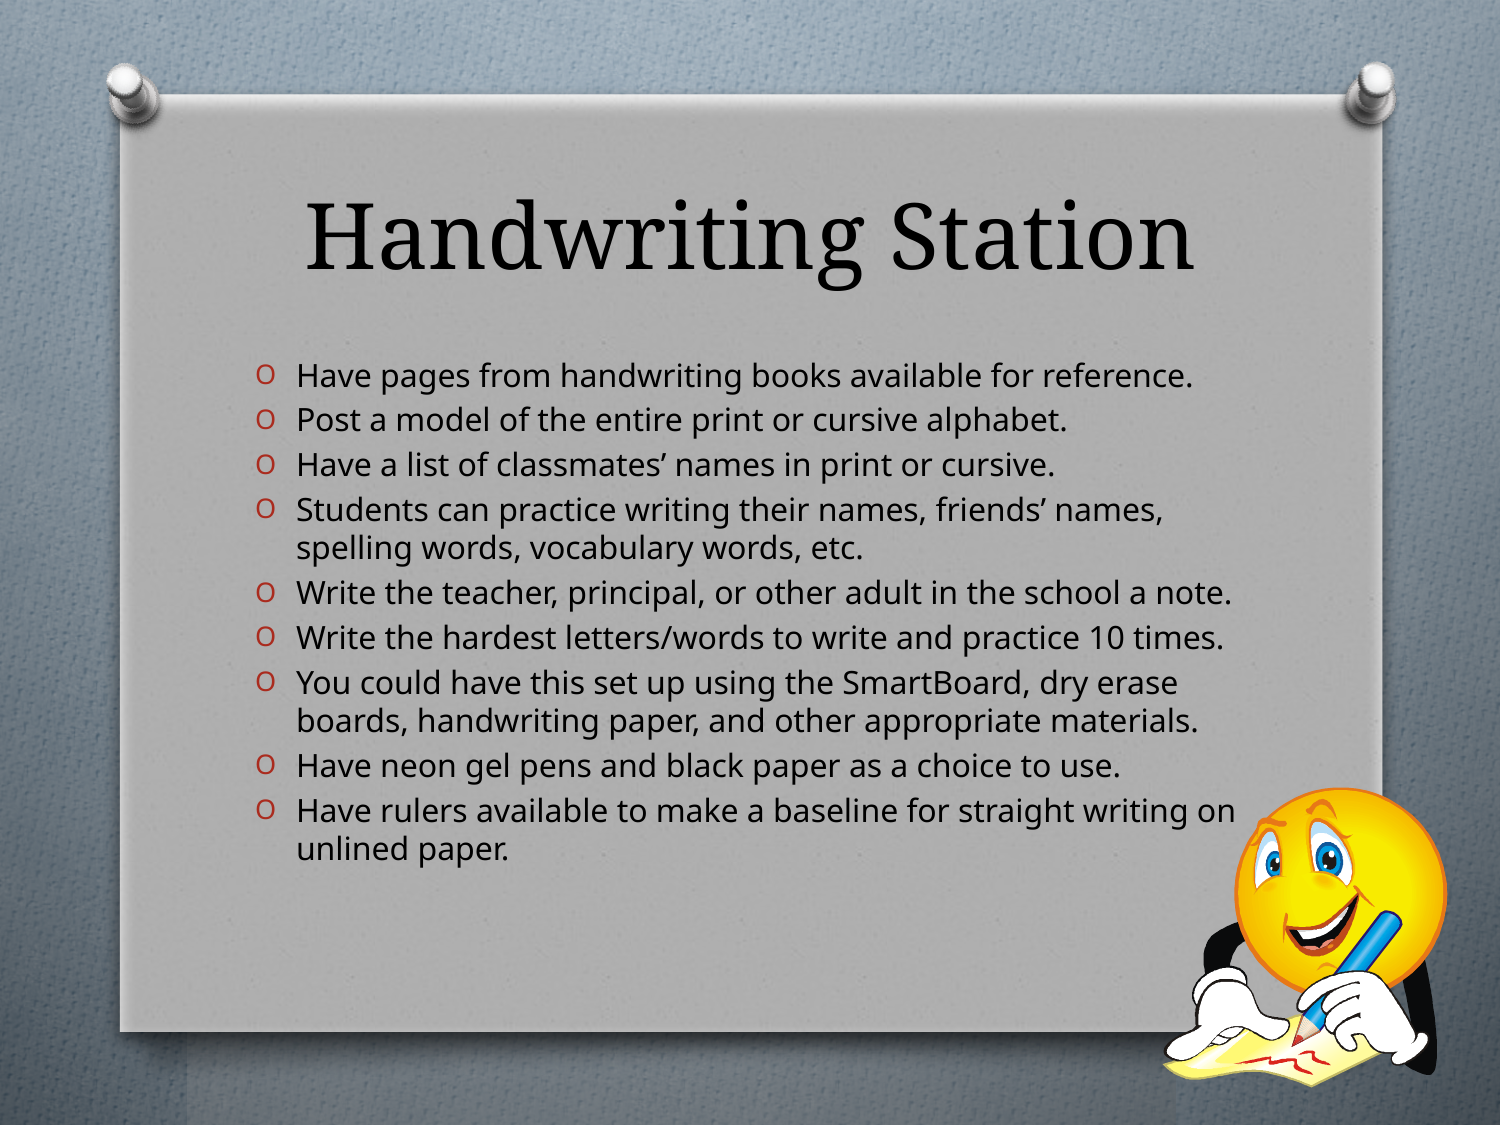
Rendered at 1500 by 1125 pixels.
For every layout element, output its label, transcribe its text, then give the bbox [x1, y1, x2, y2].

picture [1317, 35, 1439, 156]
picture [75, 29, 198, 153]
title Handwriting Station [179, 134, 1323, 332]
picture [1162, 787, 1448, 1088]
list Have pages from handwriting books available for reference. Post a model of the entire print or cursive alphabet. Have a list of classmates’ names in print or cursive. Students can practice writing their names, friends’ names, spelling words, vocabulary words, etc. Write the teacher, principal, or other adult in the school a note. Write the hardest letters/words to write and practice 10 times. You could have this set up using the SmartBoard, dry erase boards, handwriting paper, and other appropriate materials. Have neon gel pens and black paper as a choice to use. Have rulers available to make a baseline for straight writing on unlined paper. [240, 347, 1257, 939]
